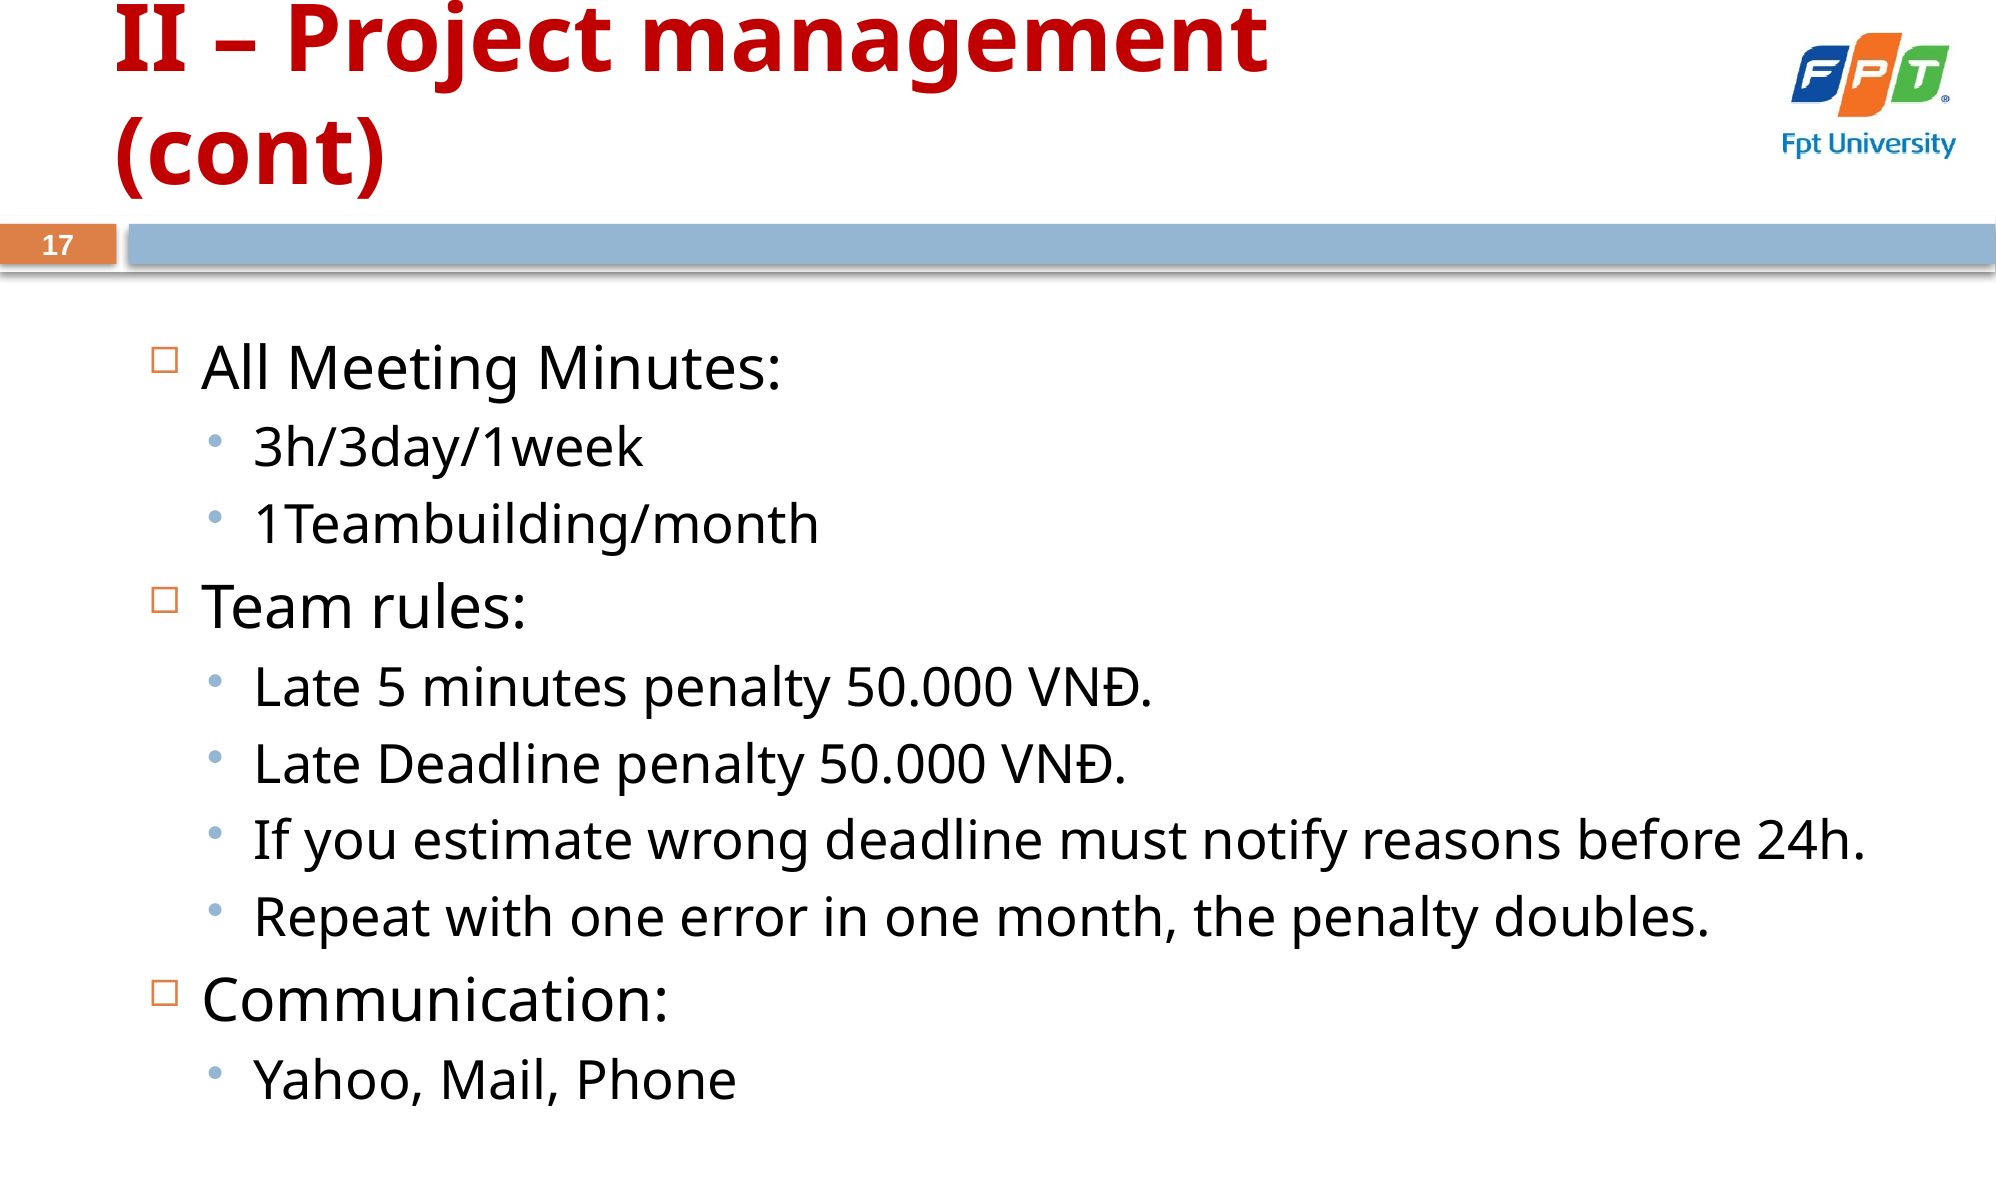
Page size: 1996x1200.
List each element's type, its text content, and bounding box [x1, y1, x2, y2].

text_box II – Project management (cont) [99, 27, 1435, 154]
list All Meeting Minutes: 3h/3day/1week 1Teambuilding/month Team rules: Late 5 minutes penalty 50.000 VNĐ. Late Deadline penalty 50.000 VNĐ. If you estimate wrong deadline must notify reasons before 24h. Repeat with one error in one month, the penalty doubles. Communication: Yahoo, Mail, Phone [133, 320, 1913, 1144]
slide_number 17 [0, 222, 117, 266]
picture [1782, 32, 1957, 160]
